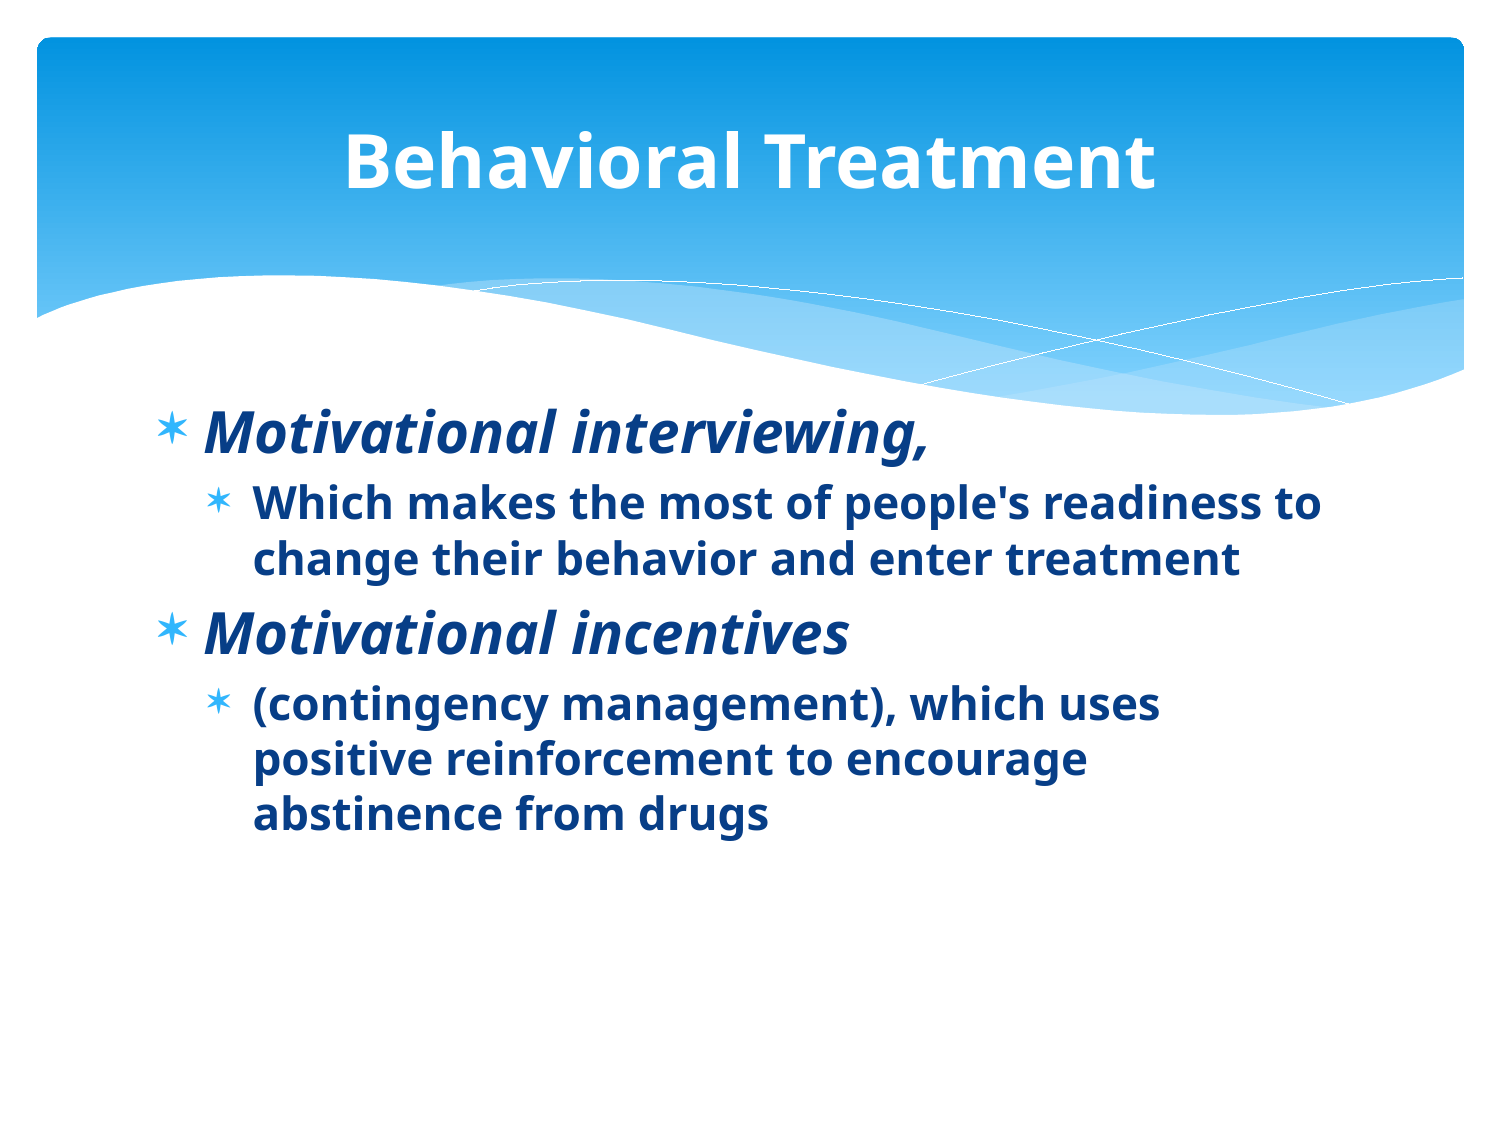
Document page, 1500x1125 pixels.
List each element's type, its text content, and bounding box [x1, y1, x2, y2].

title Behavioral Treatment [75, 55, 1425, 261]
list Motivational interviewing, Which makes the most of people's readiness to change their behavior and enter treatment Motivational incentives (contingency management), which uses positive reinforcement to encourage abstinence from drugs [143, 387, 1359, 1005]
